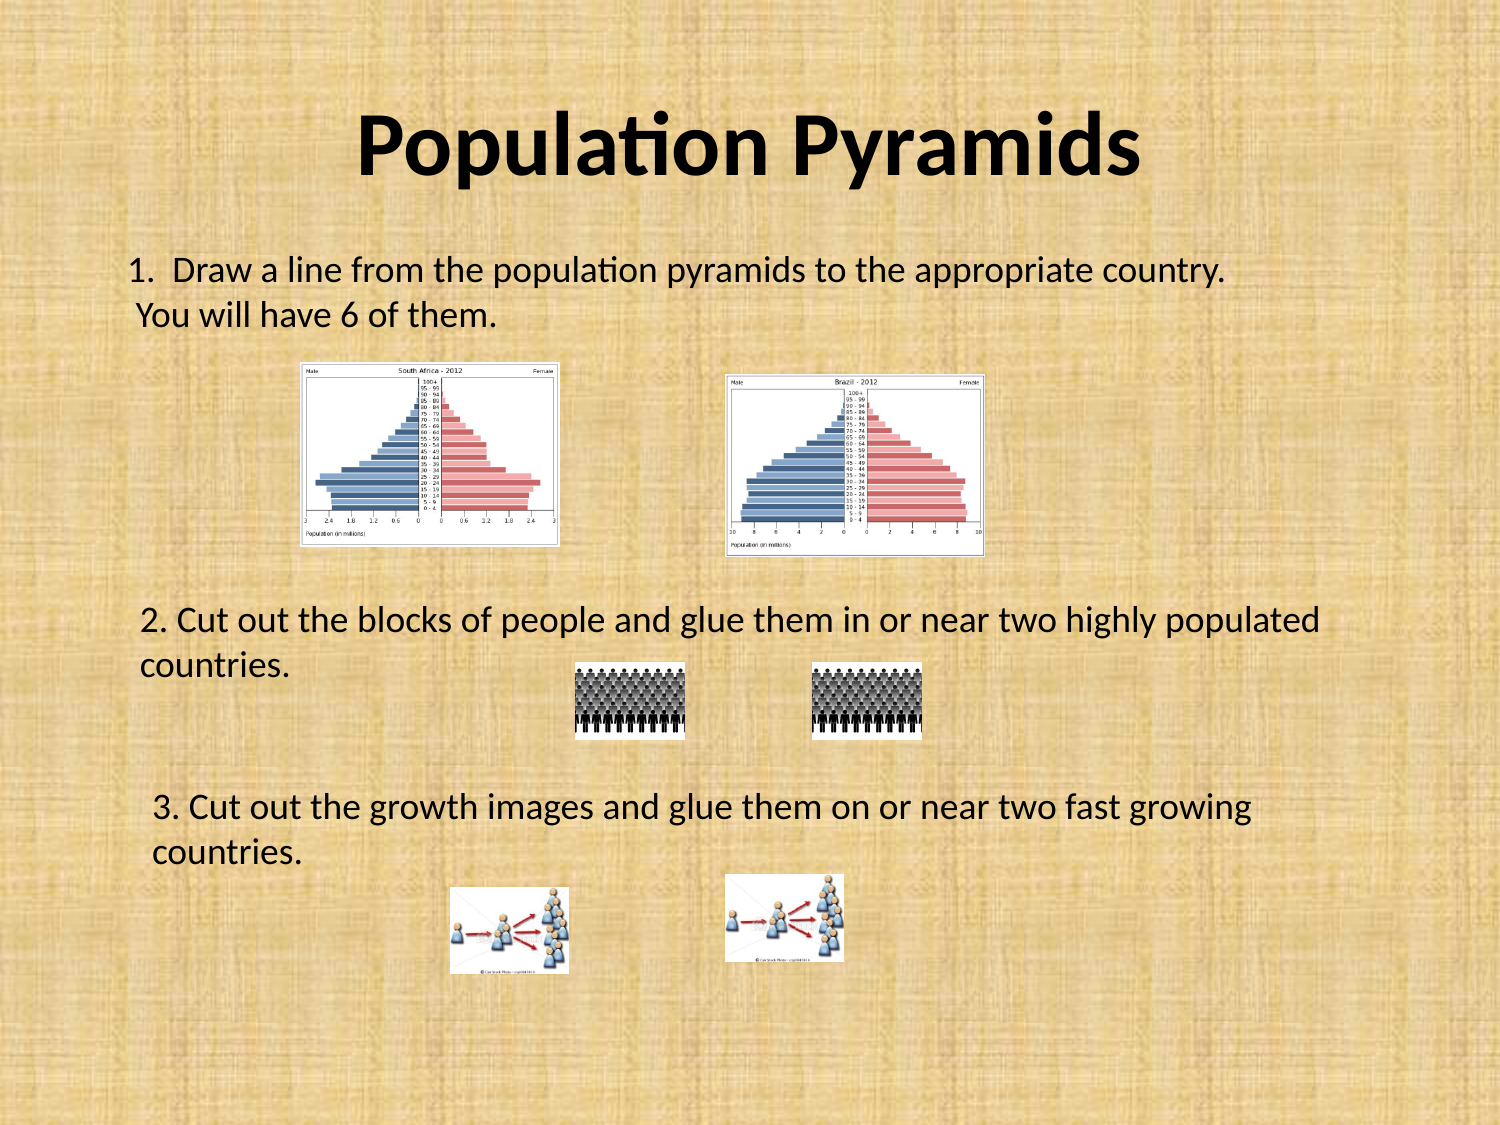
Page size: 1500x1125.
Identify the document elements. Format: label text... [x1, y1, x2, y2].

picture [0, 0, 1500, 1125]
title Population Pyramids [75, 45, 1425, 233]
text_box 1. Draw a line from the population pyramids to the appropriate country. You will have 6 of them. [112, 237, 1250, 343]
text_box 3. Cut out the growth images and glue them on or near two fast growing countries. [137, 774, 1350, 880]
text_box 2. Cut out the blocks of people and glue them in or near two highly populated countries. [124, 587, 1400, 693]
